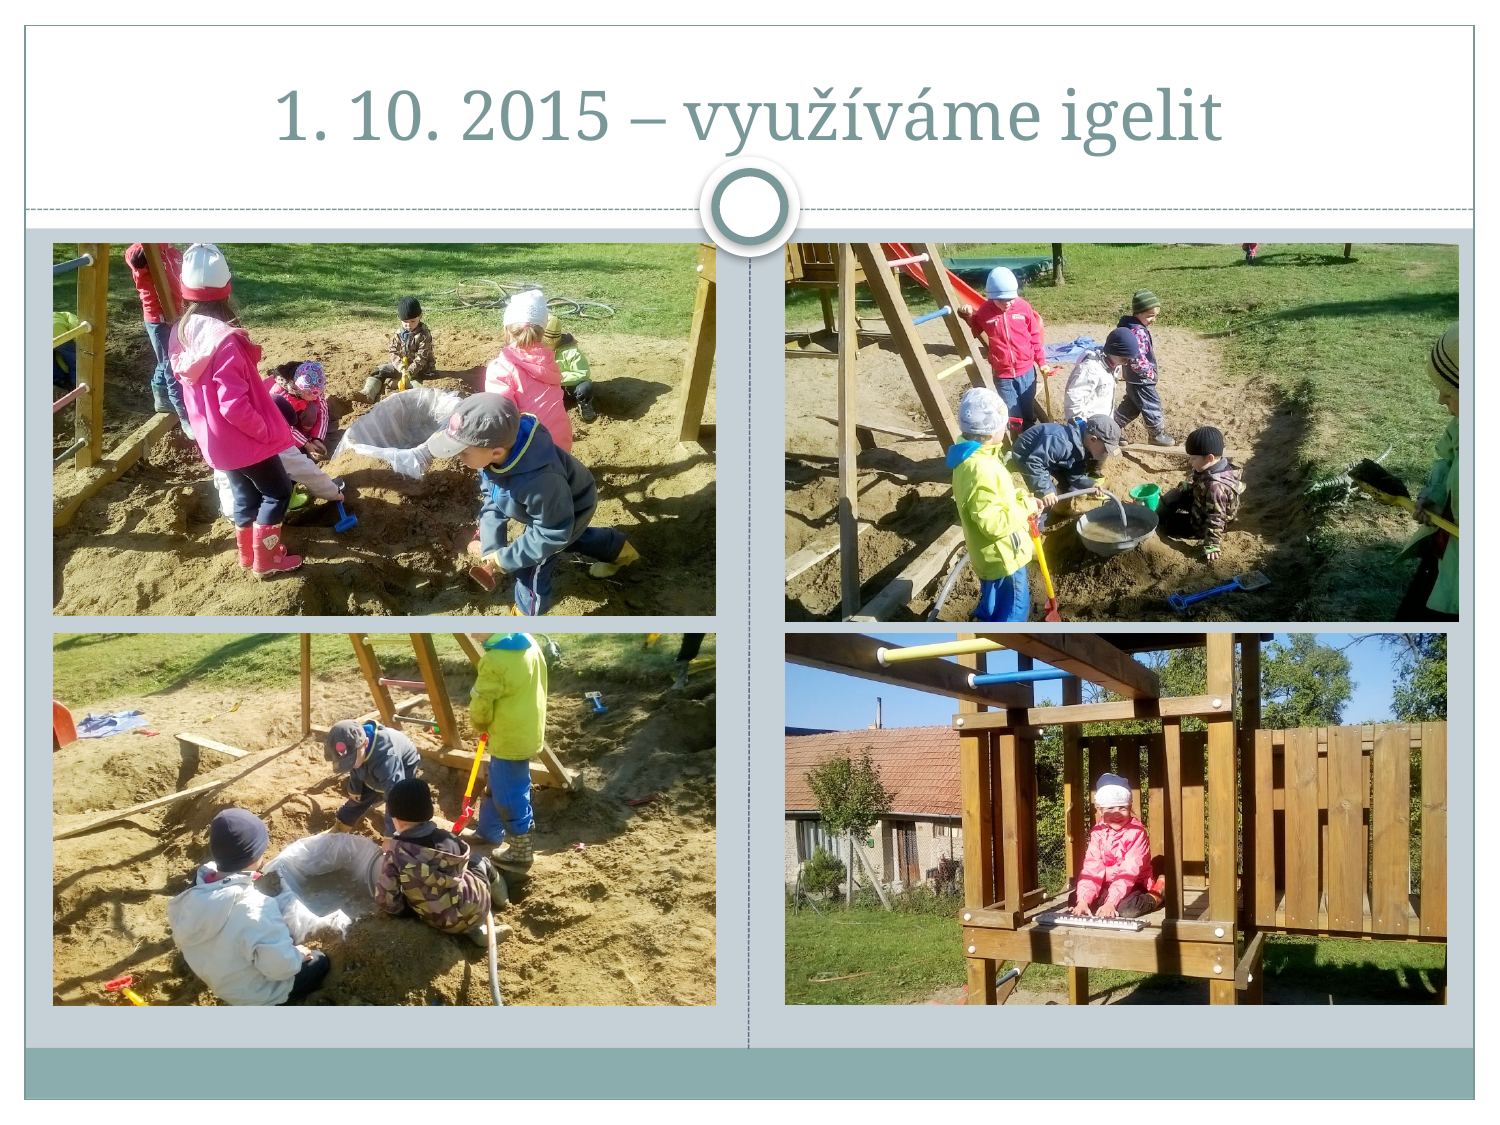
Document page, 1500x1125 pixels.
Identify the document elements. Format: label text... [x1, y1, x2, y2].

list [52, 633, 716, 1006]
title 1. 10. 2015 – využíváme igelit [49, 37, 1450, 162]
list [52, 243, 716, 616]
picture [785, 633, 1448, 1006]
picture [785, 243, 1459, 622]
